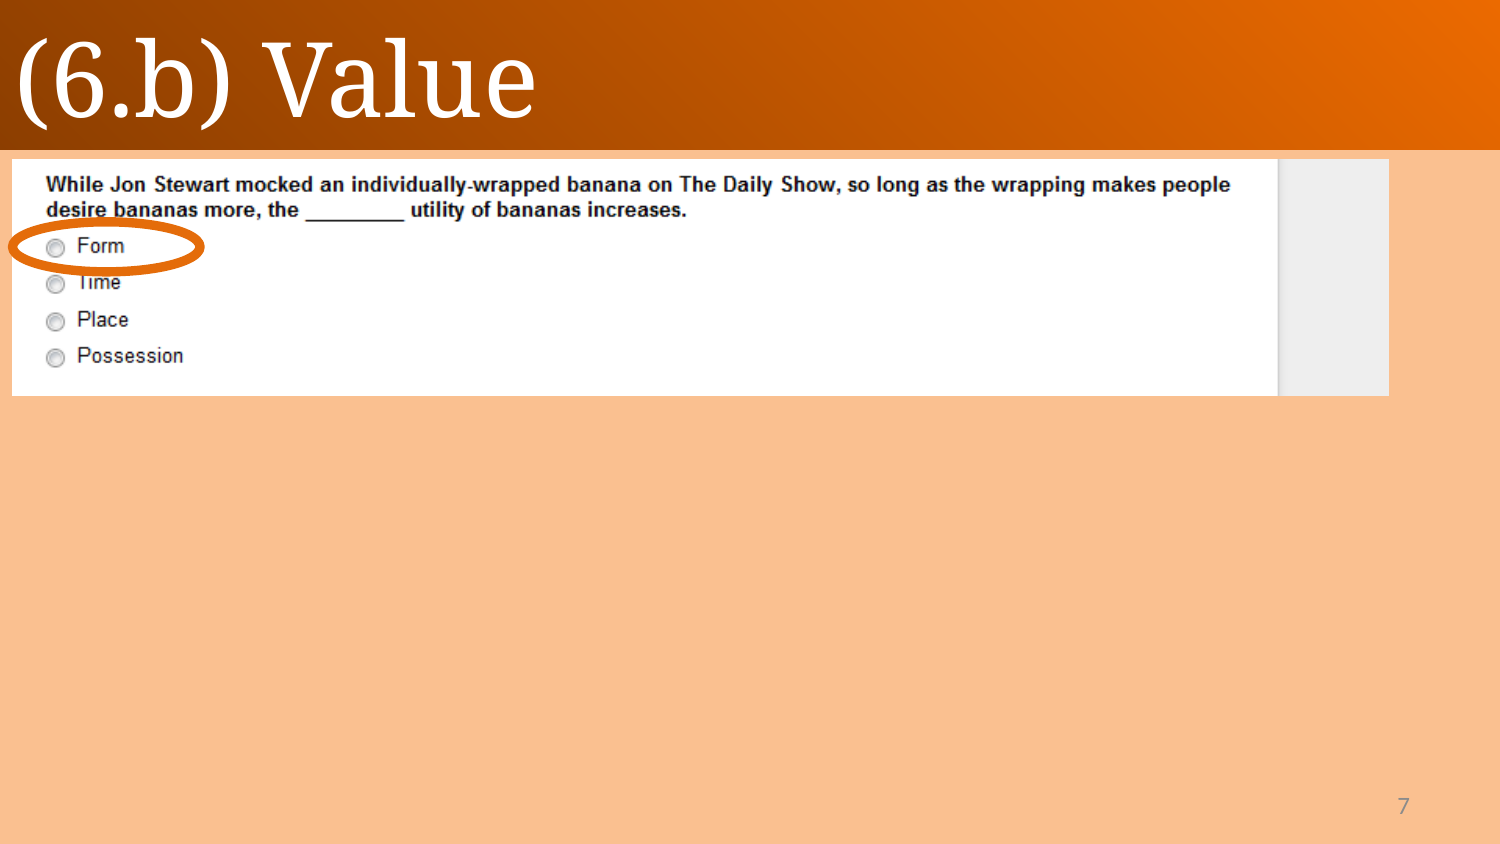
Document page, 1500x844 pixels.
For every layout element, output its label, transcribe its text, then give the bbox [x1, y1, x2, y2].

text_box (6.b) Value [0, 5, 1363, 146]
picture [12, 159, 1390, 396]
slide_number 7 [1074, 782, 1425, 827]
text_box [0, 0, 1500, 152]
